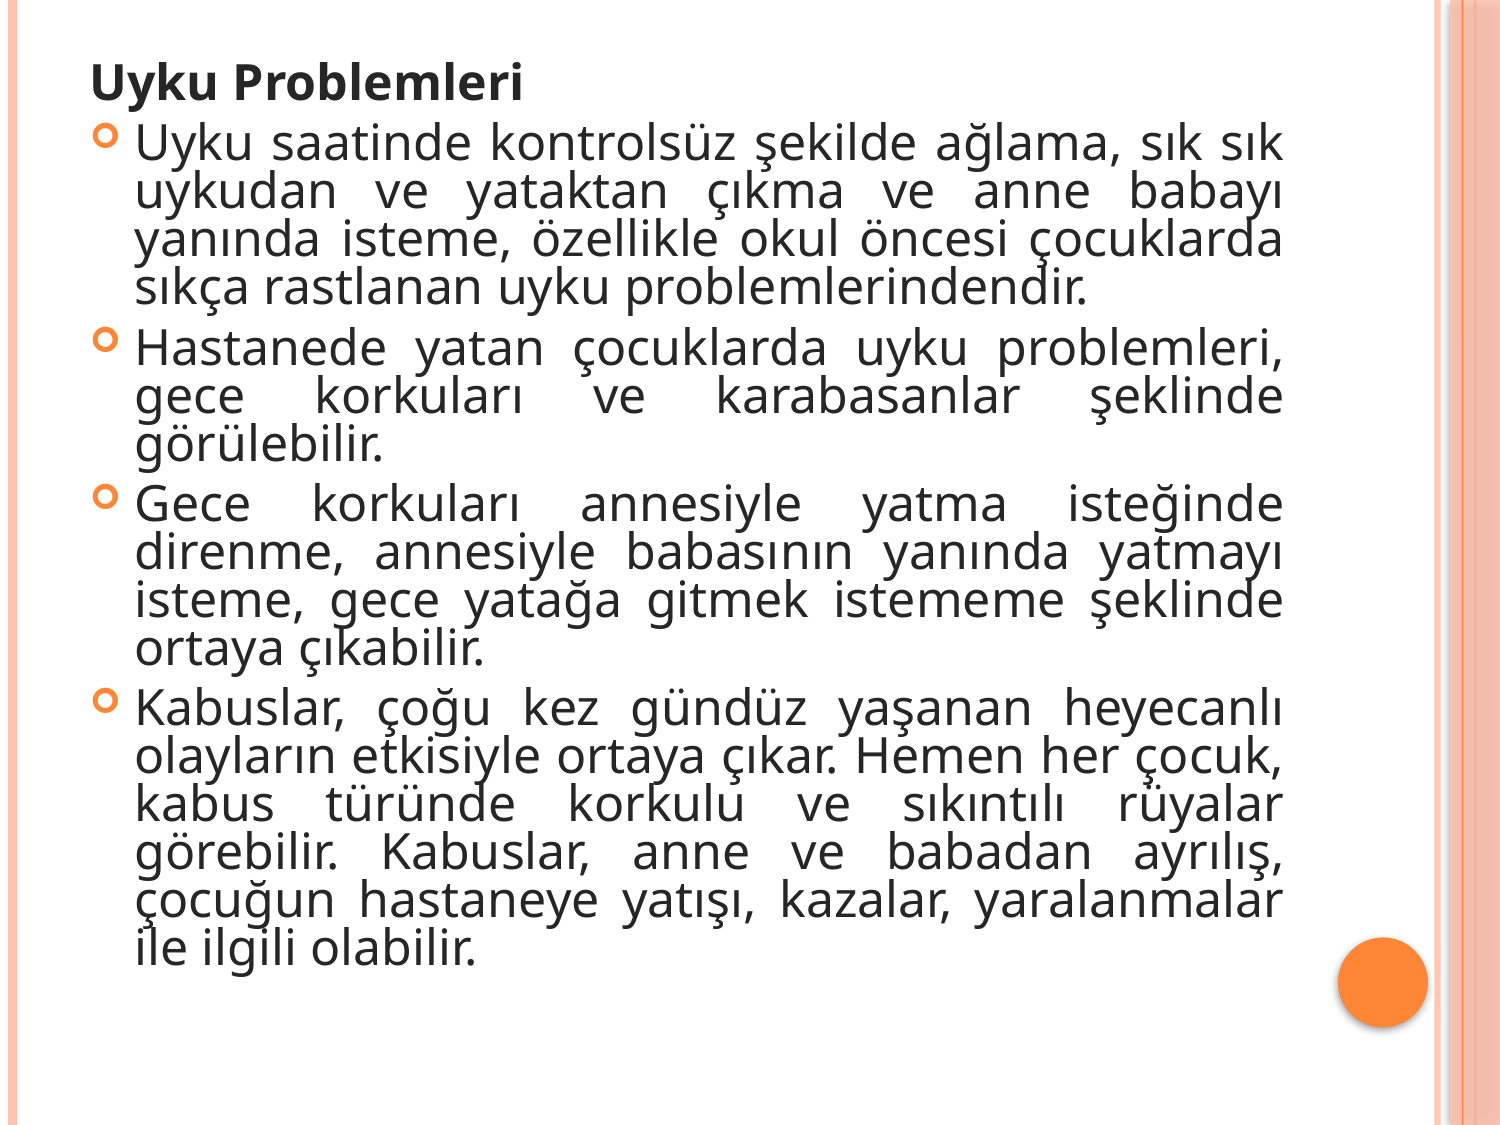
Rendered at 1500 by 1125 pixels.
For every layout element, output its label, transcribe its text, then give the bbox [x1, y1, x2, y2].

list Uyku Problemleri Uyku saatinde kontrolsüz şekilde ağlama, sık sık uykudan ve yataktan çıkma ve anne babayı yanında isteme, özellikle okul öncesi çocuklarda sıkça rastlanan uyku problemlerindendir. Hastanede yatan çocuklarda uyku problemleri, gece korkuları ve karabasanlar şeklinde görülebilir. Gece korkuları annesiyle yatma isteğinde direnme, annesiyle babasının yanında yatmayı isteme, gece yatağa gitmek istememe şeklinde ortaya çıkabilir. Kabuslar, çoğu kez gündüz yaşanan heyecanlı olayların etkisiyle ortaya çıkar. Hemen her çocuk, kabus türünde korkulu ve sıkıntılı rüyalar görebilir. Kabuslar, anne ve babadan ayrılış, çocuğun hastaneye yatışı, kazalar, yaralanmalar ile ilgili olabilir. [75, 54, 1300, 1062]
